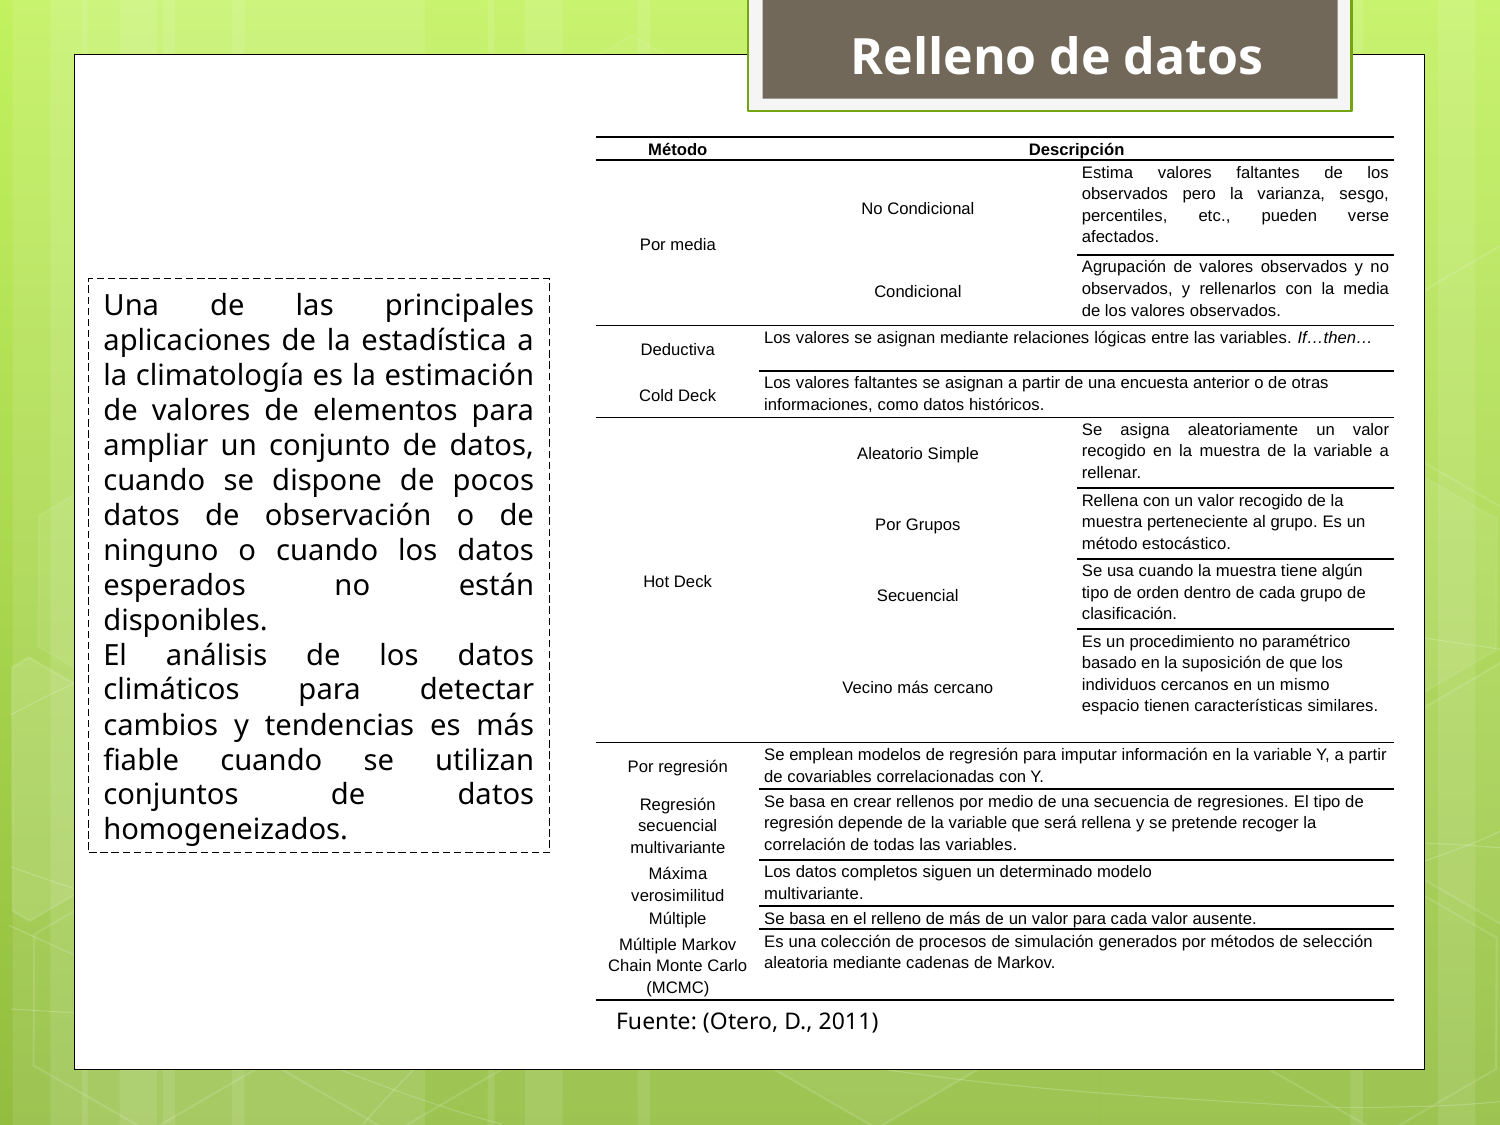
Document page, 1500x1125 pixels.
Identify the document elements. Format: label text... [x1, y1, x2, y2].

table_header Descripción [759, 138, 1394, 159]
table_cell Aleatorio Simple [759, 418, 1077, 488]
table_cell Múltiple Markov Chain Monte Carlo (MCMC) [596, 929, 759, 999]
table_cell Máxima verosimilitud [596, 860, 759, 906]
table_cell Estima valores faltantes de los observados pero la varianza, sesgo, percentiles, etc., pueden verse afectados. [1077, 161, 1394, 254]
table_cell Secuencial [759, 559, 1077, 629]
table_cell Es un procedimiento no paramétrico basado en la suposición de que los individuos cercanos en un mismo espacio tienen características similares. [1077, 630, 1394, 742]
table_cell Múltiple [596, 906, 759, 929]
table_cell Los datos completos siguen un determinado modelo multivariante. [759, 861, 1394, 905]
text_box Una de las principales aplicaciones de la estadística a la climatología es la estimación de valores de elementos para ampliar un conjunto de datos, cuando se dispone de pocos datos de observación o de ninguno o cuando los datos esperados no están disponibles. El análisis de los datos climáticos para detectar cambios y tendencias es más fiable cuando se utilizan conjuntos de datos homogeneizados. [88, 278, 550, 853]
table_cell Los valores se asignan mediante relaciones lógicas entre las variables. If…then… [759, 326, 1394, 370]
table_cell Deductiva [596, 326, 759, 371]
table_cell Cold Deck [596, 371, 759, 417]
table_cell Regresión secuencial multivariante [596, 789, 759, 860]
table_cell Hot Deck [596, 418, 759, 742]
table_cell Se emplean modelos de regresión para imputar información en la variable Y, a partir de covariables correlacionadas con Y. [759, 743, 1394, 788]
title Relleno de datos [832, 3, 1282, 93]
table_cell Se basa en el relleno de más de un valor para cada valor ausente. [759, 907, 1394, 928]
table_cell Por regresión [596, 743, 759, 789]
table_cell Rellena con un valor recogido de la muestra perteneciente al grupo. Es un método estocástico. [1077, 489, 1394, 558]
table_cell No Condicional [759, 161, 1077, 255]
table_cell Se basa en crear rellenos por medio de una secuencia de regresiones. El tipo de regresión depende de la variable que será rellena y se pretende recoger la correlación de todas las variables. [759, 790, 1394, 859]
table_cell Vecino más cercano [759, 629, 1077, 742]
table_cell Los valores faltantes se asignan a partir de una encuesta anterior o de otras informaciones, como datos históricos. [759, 372, 1394, 417]
table_cell Se usa cuando la muestra tiene algún tipo de orden dentro de cada grupo de clasificación. [1077, 560, 1394, 628]
table_cell Por Grupos [759, 488, 1077, 559]
table_cell Condicional [759, 255, 1077, 325]
table_cell Agrupación de valores observados y no observados, y rellenarlos con la media de los valores observados. [1077, 256, 1394, 325]
table_cell Se asigna aleatoriamente un valor recogido en la muestra de la variable a rellenar. [1077, 418, 1394, 487]
table_cell Por media [596, 161, 759, 325]
table_cell Es una colección de procesos de simulación generados por métodos de selección aleatoria mediante cadenas de Markov. [759, 930, 1394, 999]
text_box Fuente: (Otero, D., 2011) [601, 999, 894, 1042]
table_header Método [596, 138, 759, 159]
